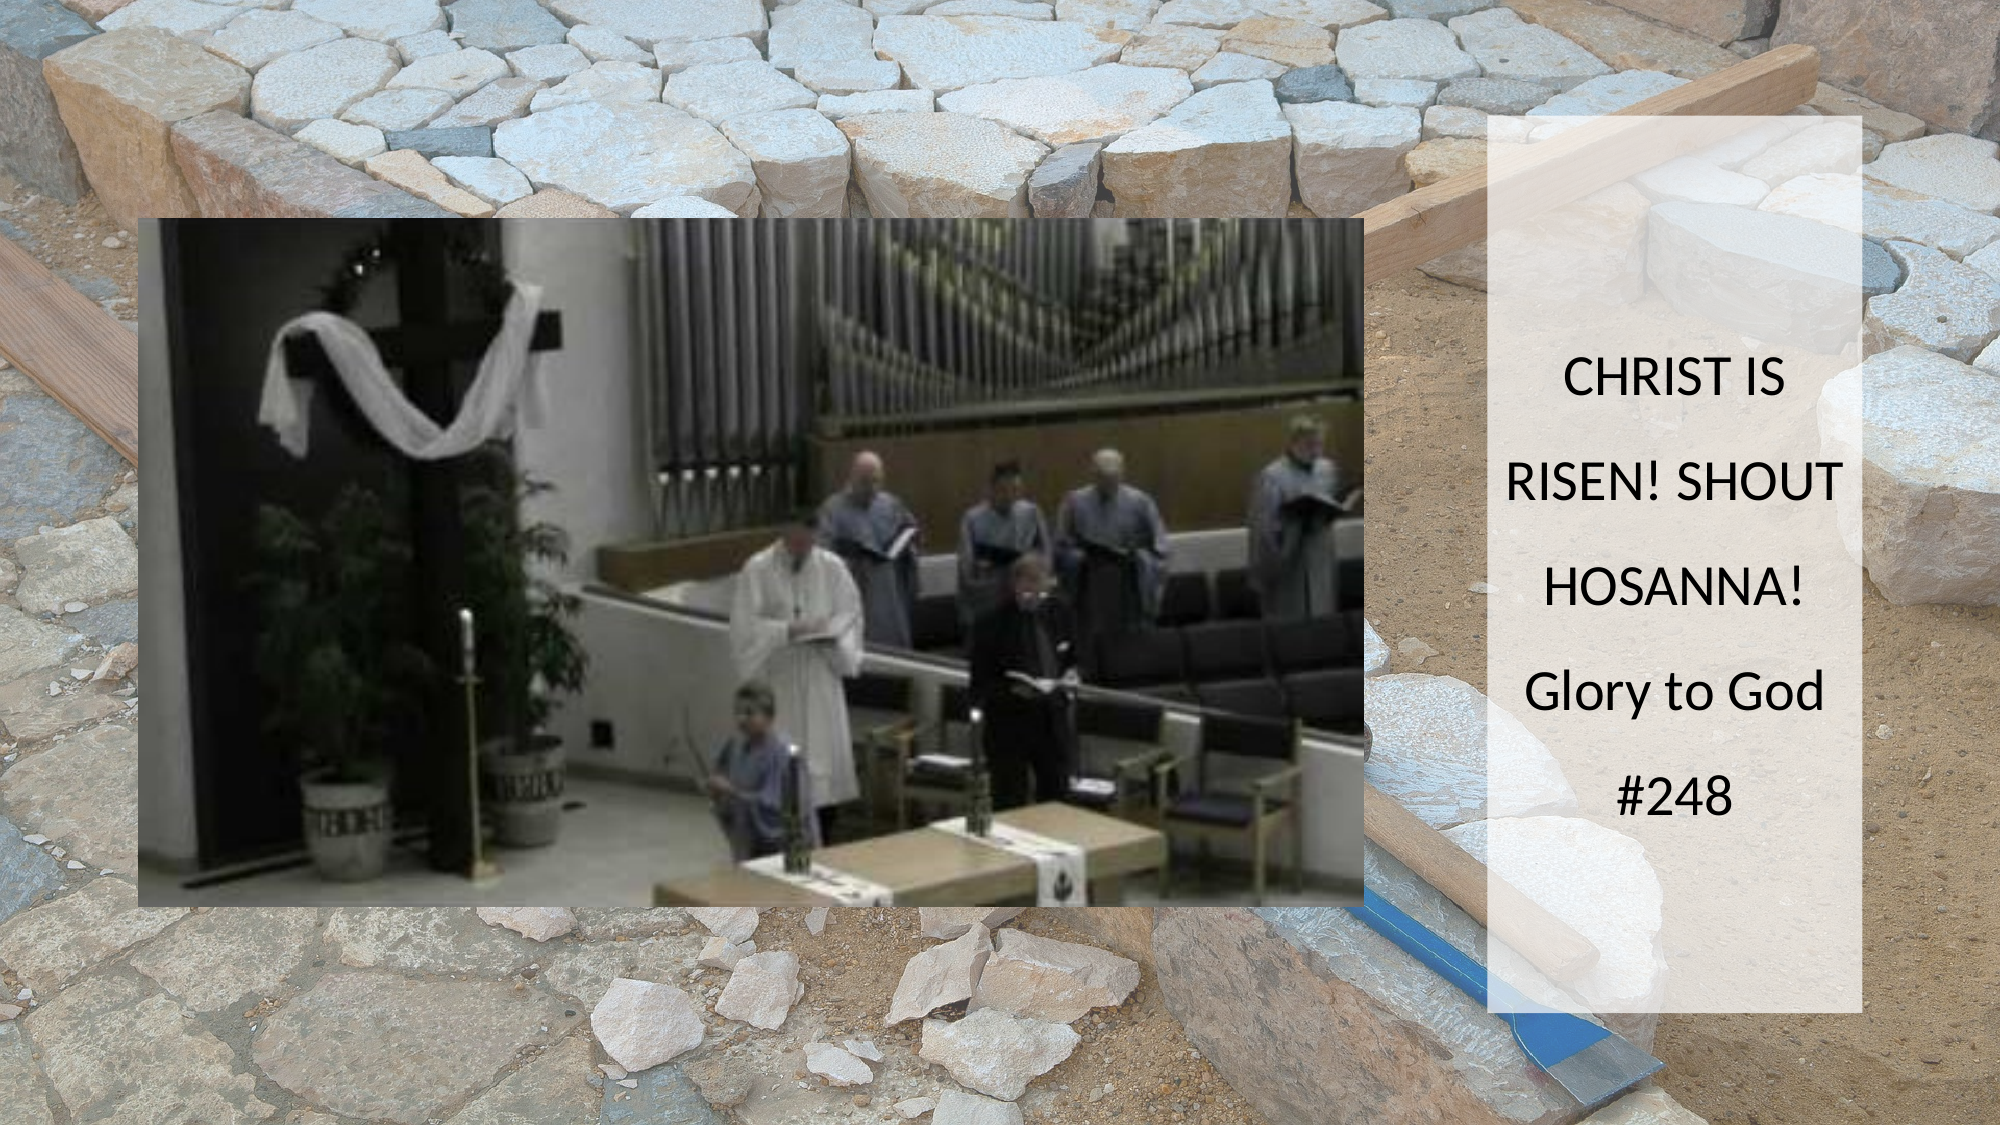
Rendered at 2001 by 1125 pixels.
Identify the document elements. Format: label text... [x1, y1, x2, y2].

list CHRIST IS RISEN! SHOUT HOSANNA! Glory to God #248 [1487, 115, 1863, 1014]
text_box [137, 217, 1365, 908]
text_box [137, 908, 988, 991]
